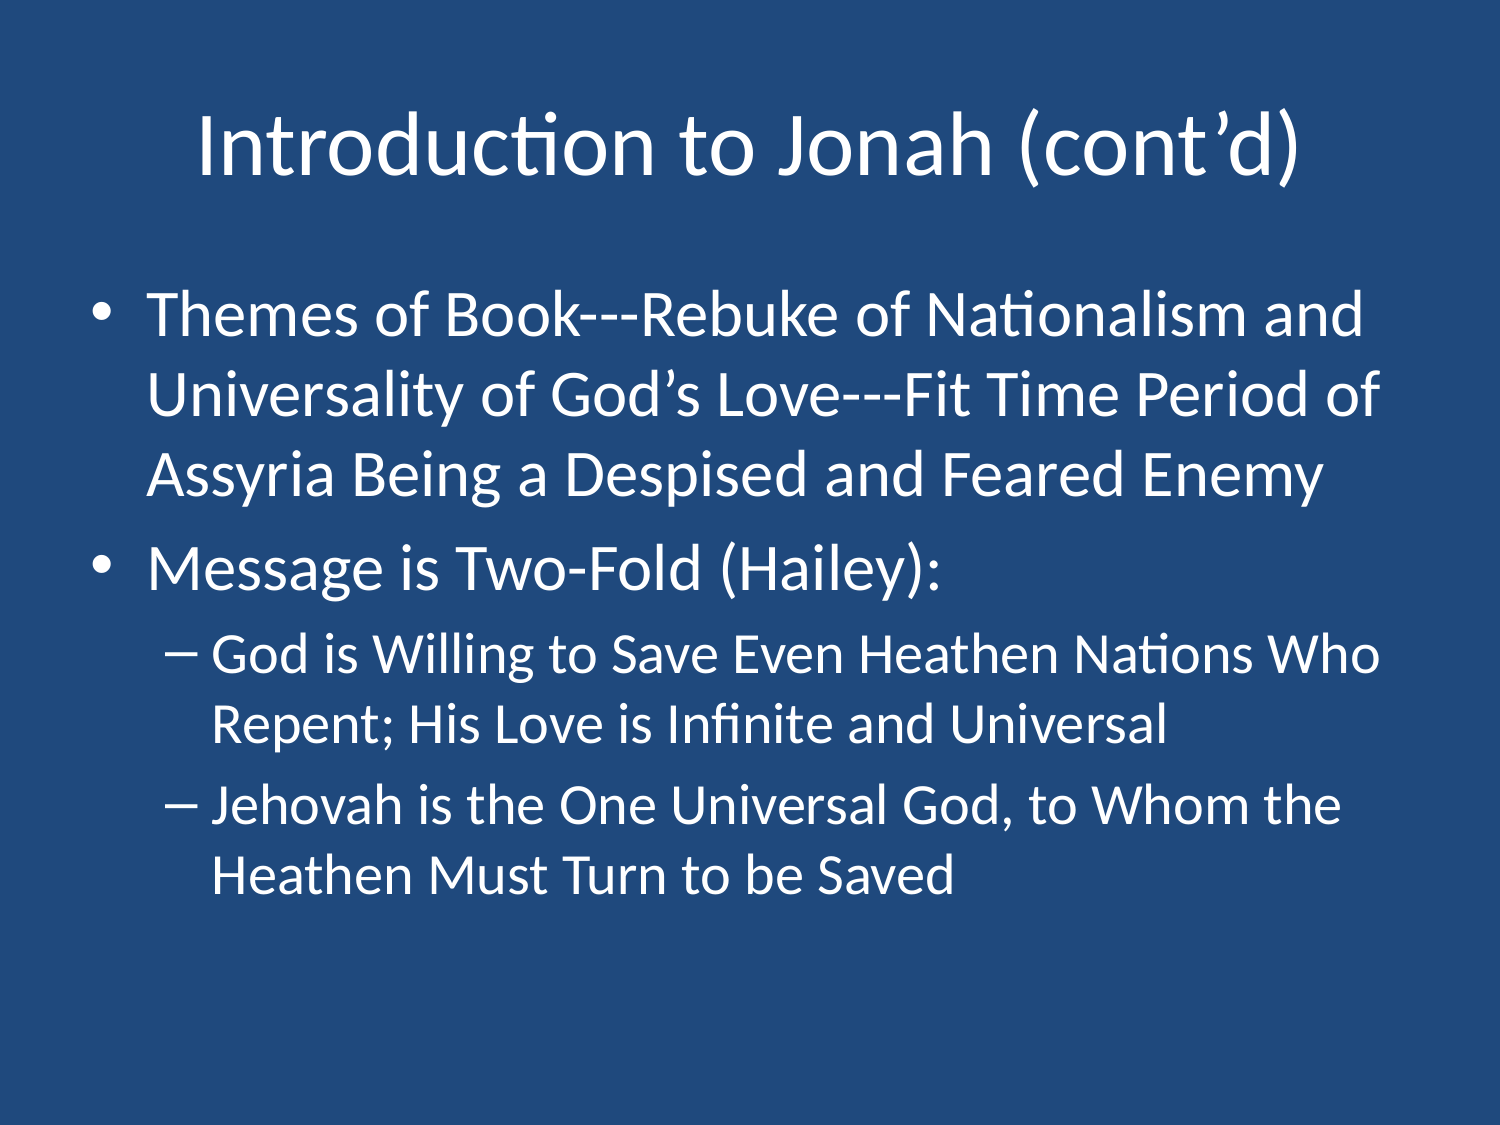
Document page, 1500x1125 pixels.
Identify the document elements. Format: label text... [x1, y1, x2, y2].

title Introduction to Jonah (cont’d) [75, 45, 1425, 233]
list Themes of Book---Rebuke of Nationalism and Universality of God’s Love---Fit Time Period of Assyria Being a Despised and Feared Enemy Message is Two-Fold (Hailey): God is Willing to Save Even Heathen Nations Who Repent; His Love is Infinite and Universal Jehovah is the One Universal God, to Whom the Heathen Must Turn to be Saved [75, 262, 1425, 1005]
